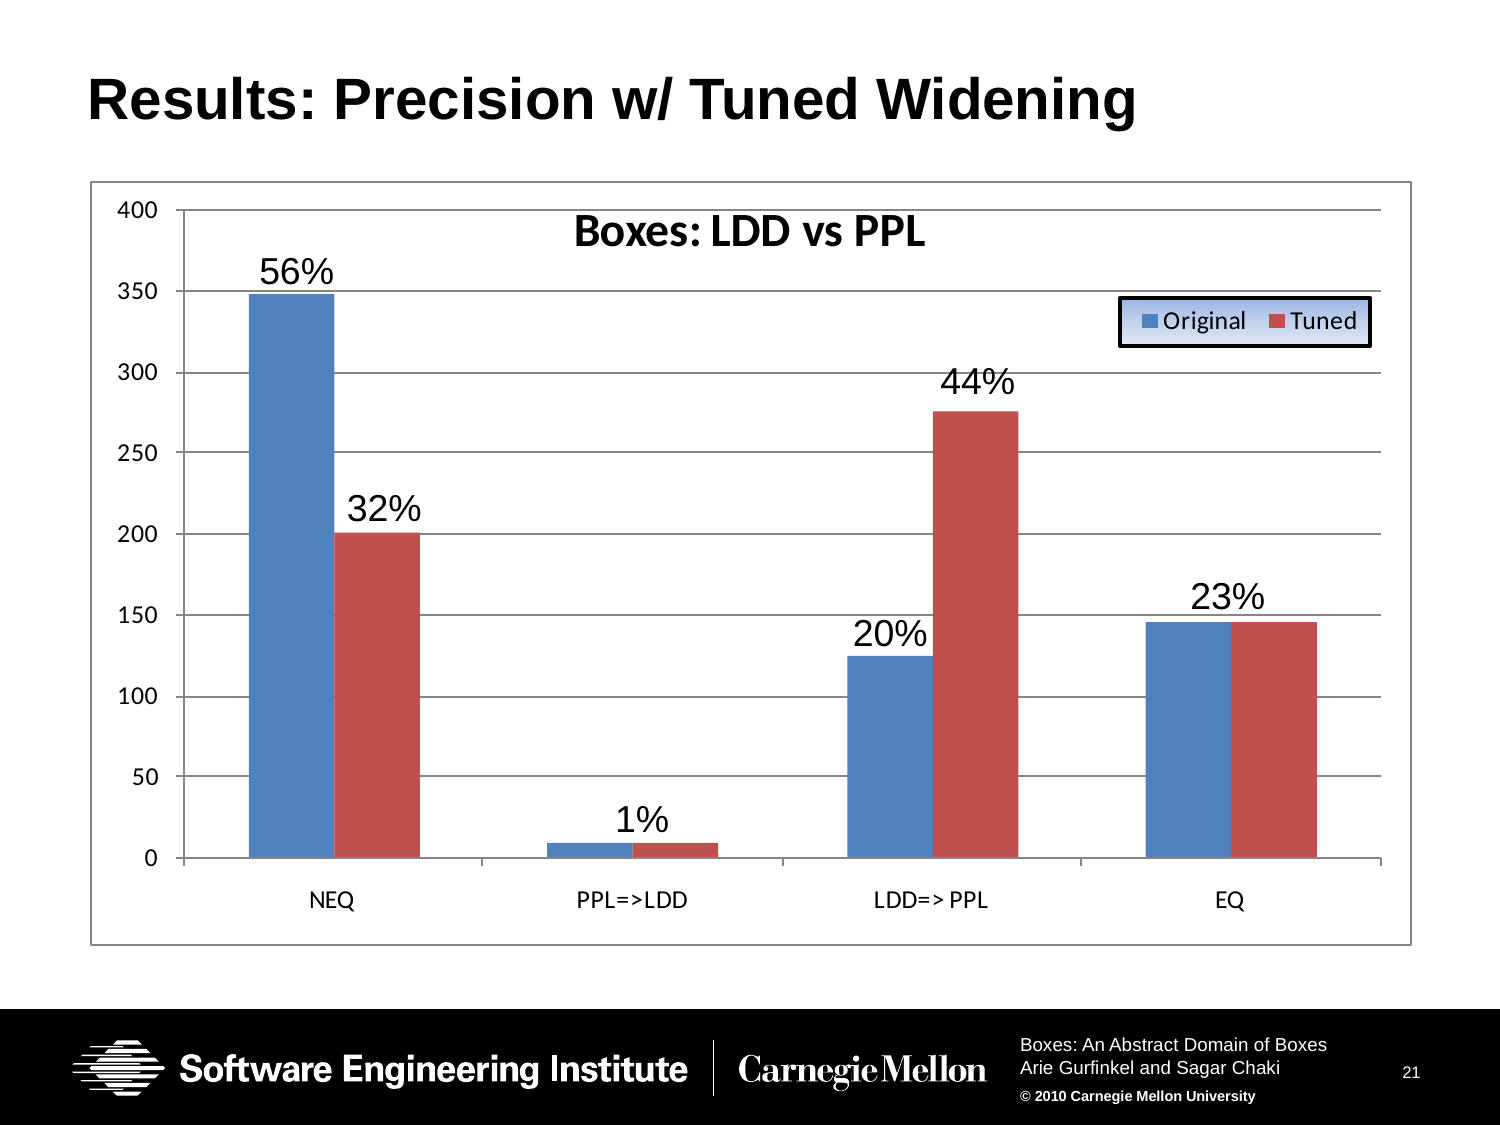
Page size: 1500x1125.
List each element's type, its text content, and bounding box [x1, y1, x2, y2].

picture [87, 178, 1413, 947]
title Results: Precision w/ Tuned Widening [87, 69, 1426, 133]
